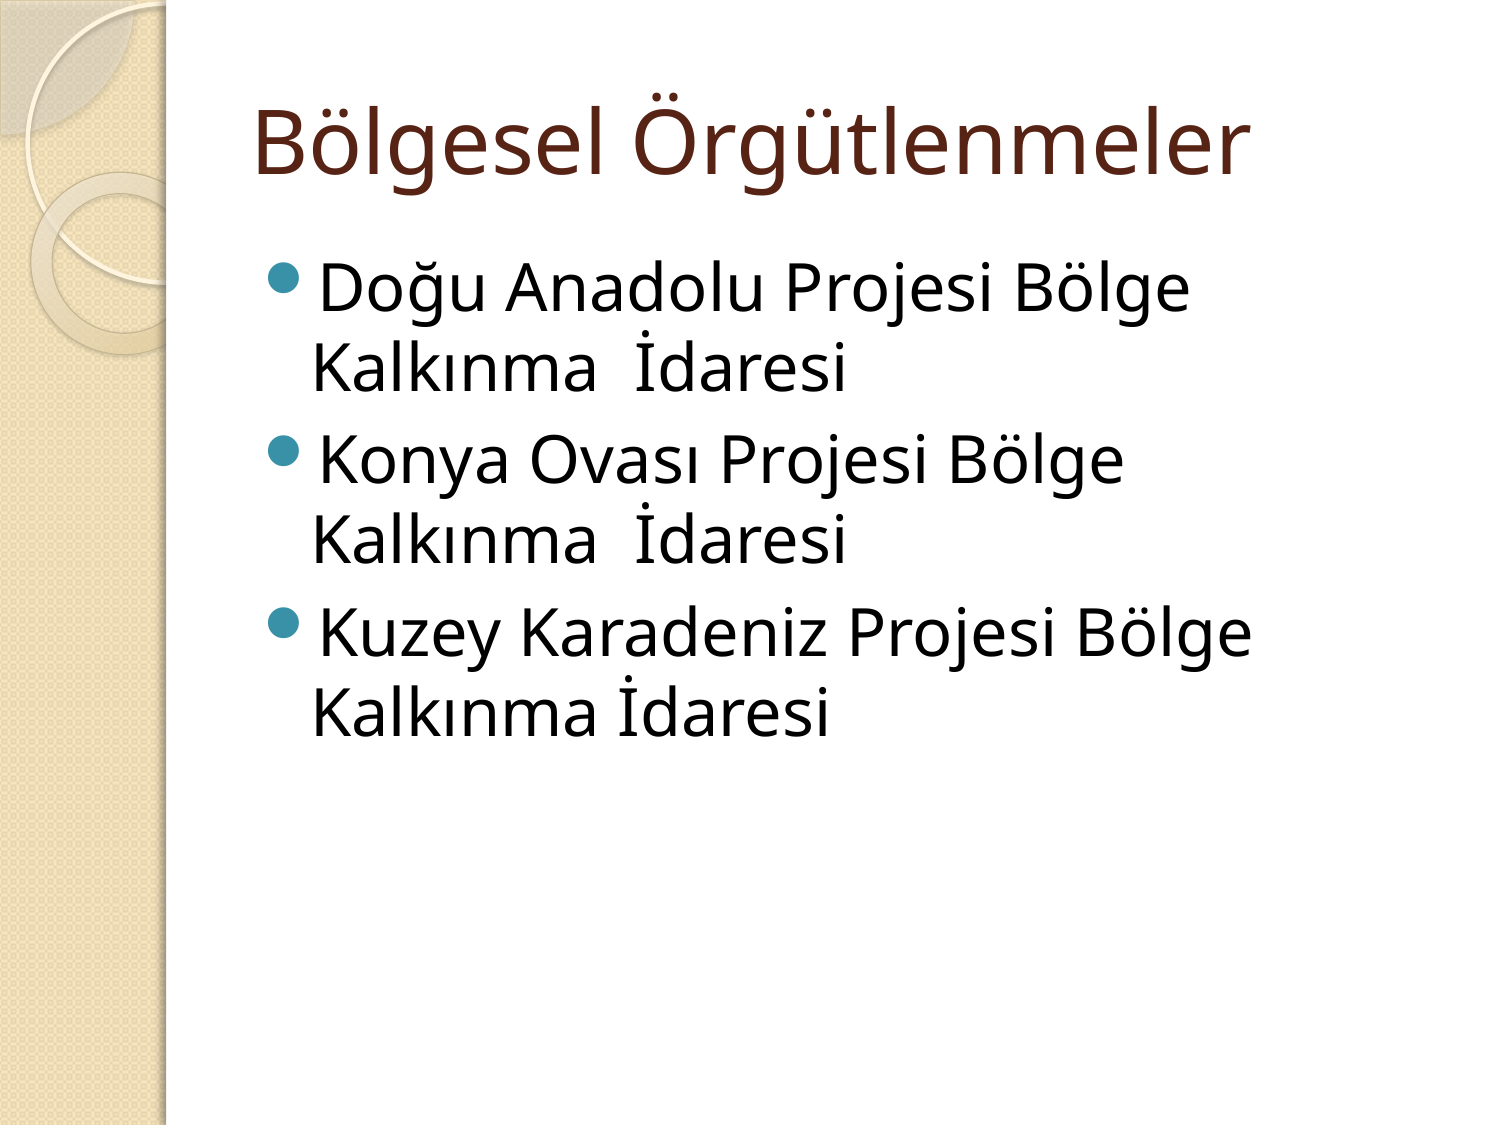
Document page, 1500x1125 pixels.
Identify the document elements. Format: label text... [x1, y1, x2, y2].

list Doğu Anadolu Projesi Bölge Kalkınma İdaresi Konya Ovası Projesi Bölge Kalkınma İdaresi Kuzey Karadeniz Projesi Bölge Kalkınma İdaresi [235, 237, 1466, 1025]
title Bölgesel Örgütlenmeler [235, 45, 1466, 233]
